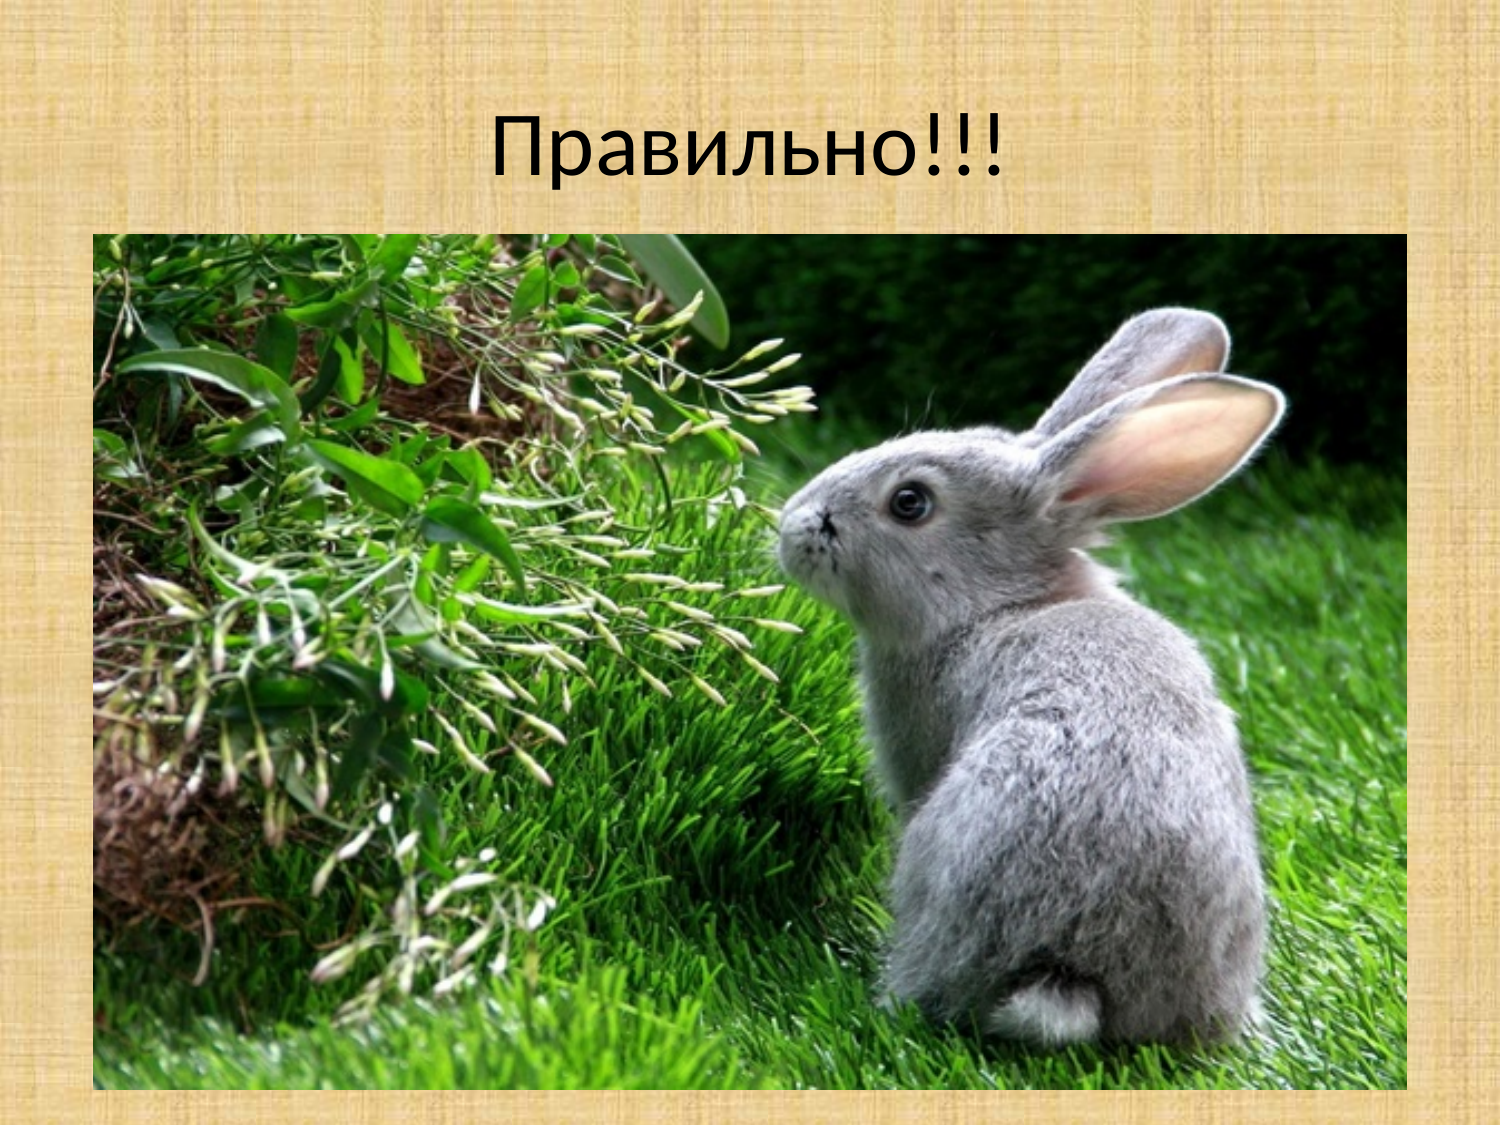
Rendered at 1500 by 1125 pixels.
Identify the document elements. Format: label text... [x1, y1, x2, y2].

picture [0, 0, 1500, 1125]
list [93, 234, 1407, 1091]
title Правильно!!! [75, 45, 1425, 233]
